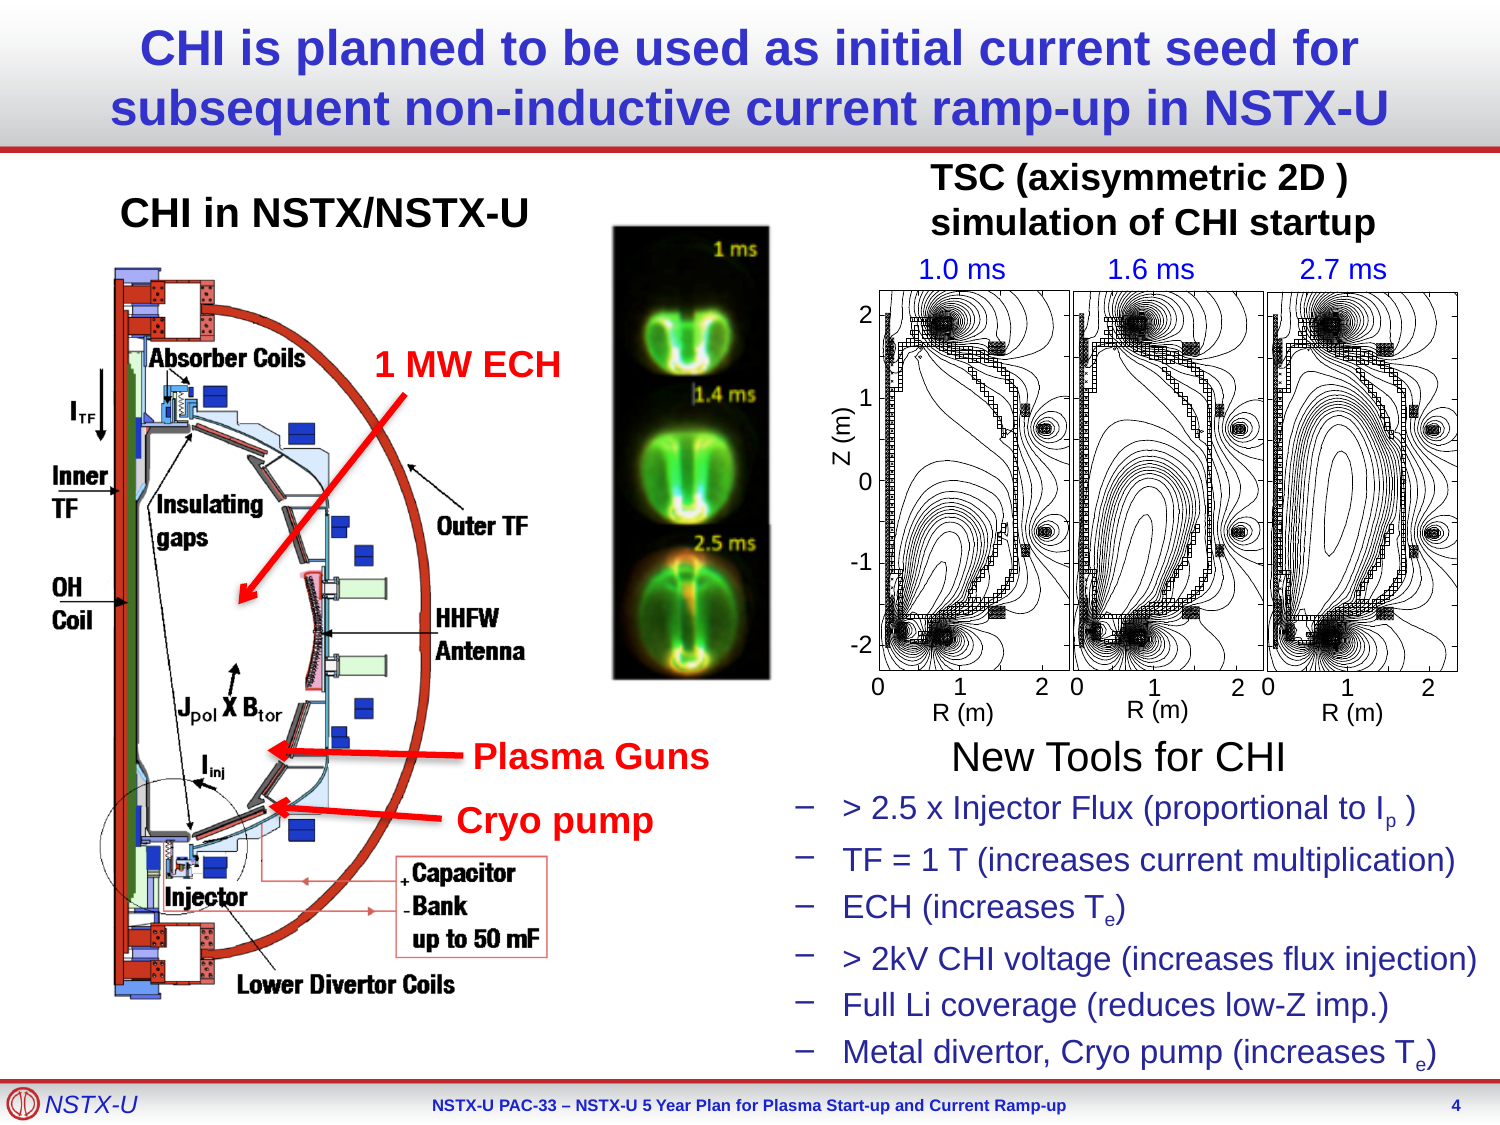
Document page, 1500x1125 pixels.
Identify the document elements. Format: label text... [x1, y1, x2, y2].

list New Tools for CHI > 2.5 x Injector Flux (proportional to Ip ) TF = 1 T (increases current multiplication) ECH (increases Te) > 2kV CHI voltage (increases flux injection) Full Li coverage (reduces low-Z imp.) Metal divertor, Cryo pump (increases Te) [705, 721, 1500, 1086]
text_box 1.6 ms [1092, 251, 1232, 282]
text_box 2.7 ms [1284, 243, 1424, 282]
text_box Cryo pump [611, 788, 736, 849]
text_box TSC (axisymmetric 2D ) simulation of CHI startup [915, 145, 1415, 251]
text_box 1 [938, 681, 976, 689]
text_box 1 [1325, 681, 1364, 688]
text_box 1 [843, 374, 873, 420]
text_box 0 [843, 457, 873, 503]
text_box 2 [1020, 681, 1055, 709]
text_box Z (m) [817, 381, 863, 482]
text_box 0 [856, 666, 894, 708]
text_box R (m) [1306, 688, 1408, 721]
picture [47, 220, 781, 1004]
text_box CHI in NSTX/NSTX-U [105, 178, 545, 243]
text_box -2 [835, 620, 873, 666]
text_box 2 [1216, 681, 1246, 709]
text_box 1.0 ms [903, 243, 1043, 282]
text_box 2 [1406, 681, 1444, 709]
text_box R (m) [1111, 686, 1213, 721]
text_box 1 [1132, 681, 1171, 686]
text_box 2 [843, 291, 873, 337]
text_box 0 [1246, 681, 1285, 709]
text_box -1 [835, 538, 873, 584]
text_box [238, 393, 406, 605]
title CHI is planned to be used as initial current seed for subsequent non-inductive current ramp-up in NSTX-U [0, 0, 1500, 151]
text_box R (m) [917, 689, 1019, 721]
text_box Plasma Guns [611, 724, 737, 785]
picture [878, 283, 1459, 672]
picture [0, 1079, 1500, 1125]
text_box 0 [1055, 681, 1093, 709]
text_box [267, 750, 464, 756]
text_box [268, 806, 442, 820]
